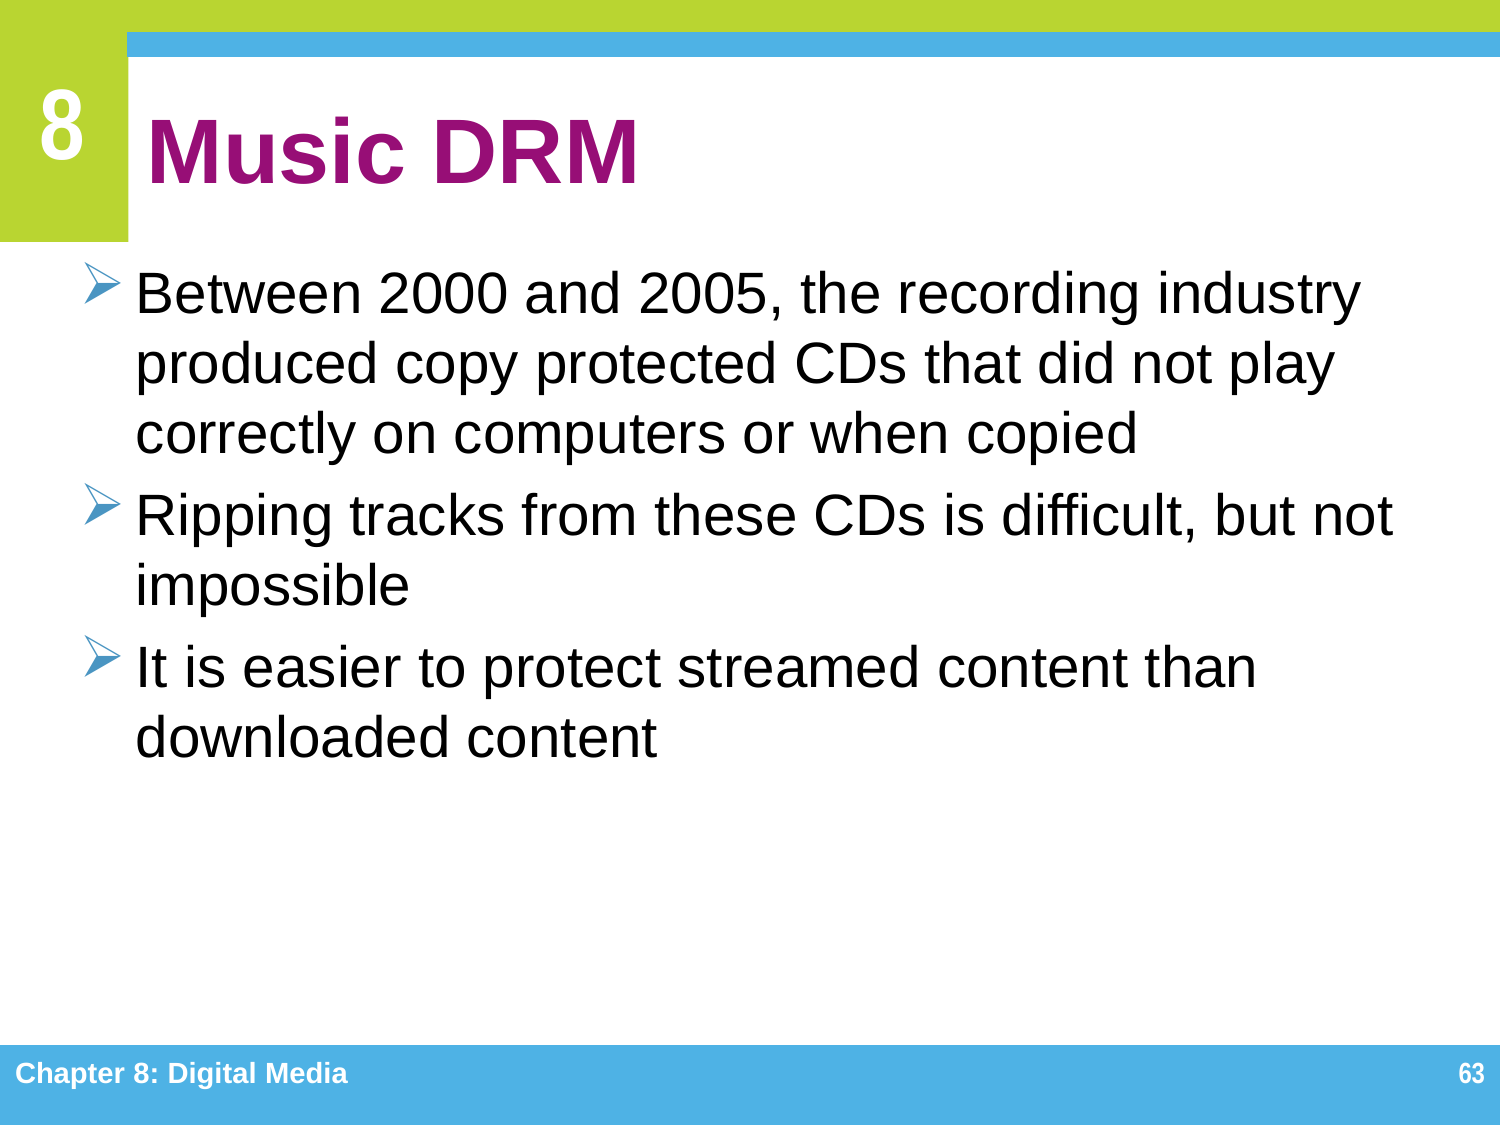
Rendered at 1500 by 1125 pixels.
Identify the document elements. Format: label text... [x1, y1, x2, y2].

list Between 2000 and 2005, the recording industry produced copy protected CDs that did not play correctly on computers or when copied Ripping tracks from these CDs is difficult, but not impossible It is easier to protect streamed content than downloaded content [64, 247, 1500, 1006]
title Music DRM [131, 60, 1500, 234]
footer Chapter 8: Digital Media [0, 1046, 1149, 1125]
slide_number 63 [1149, 1046, 1500, 1125]
